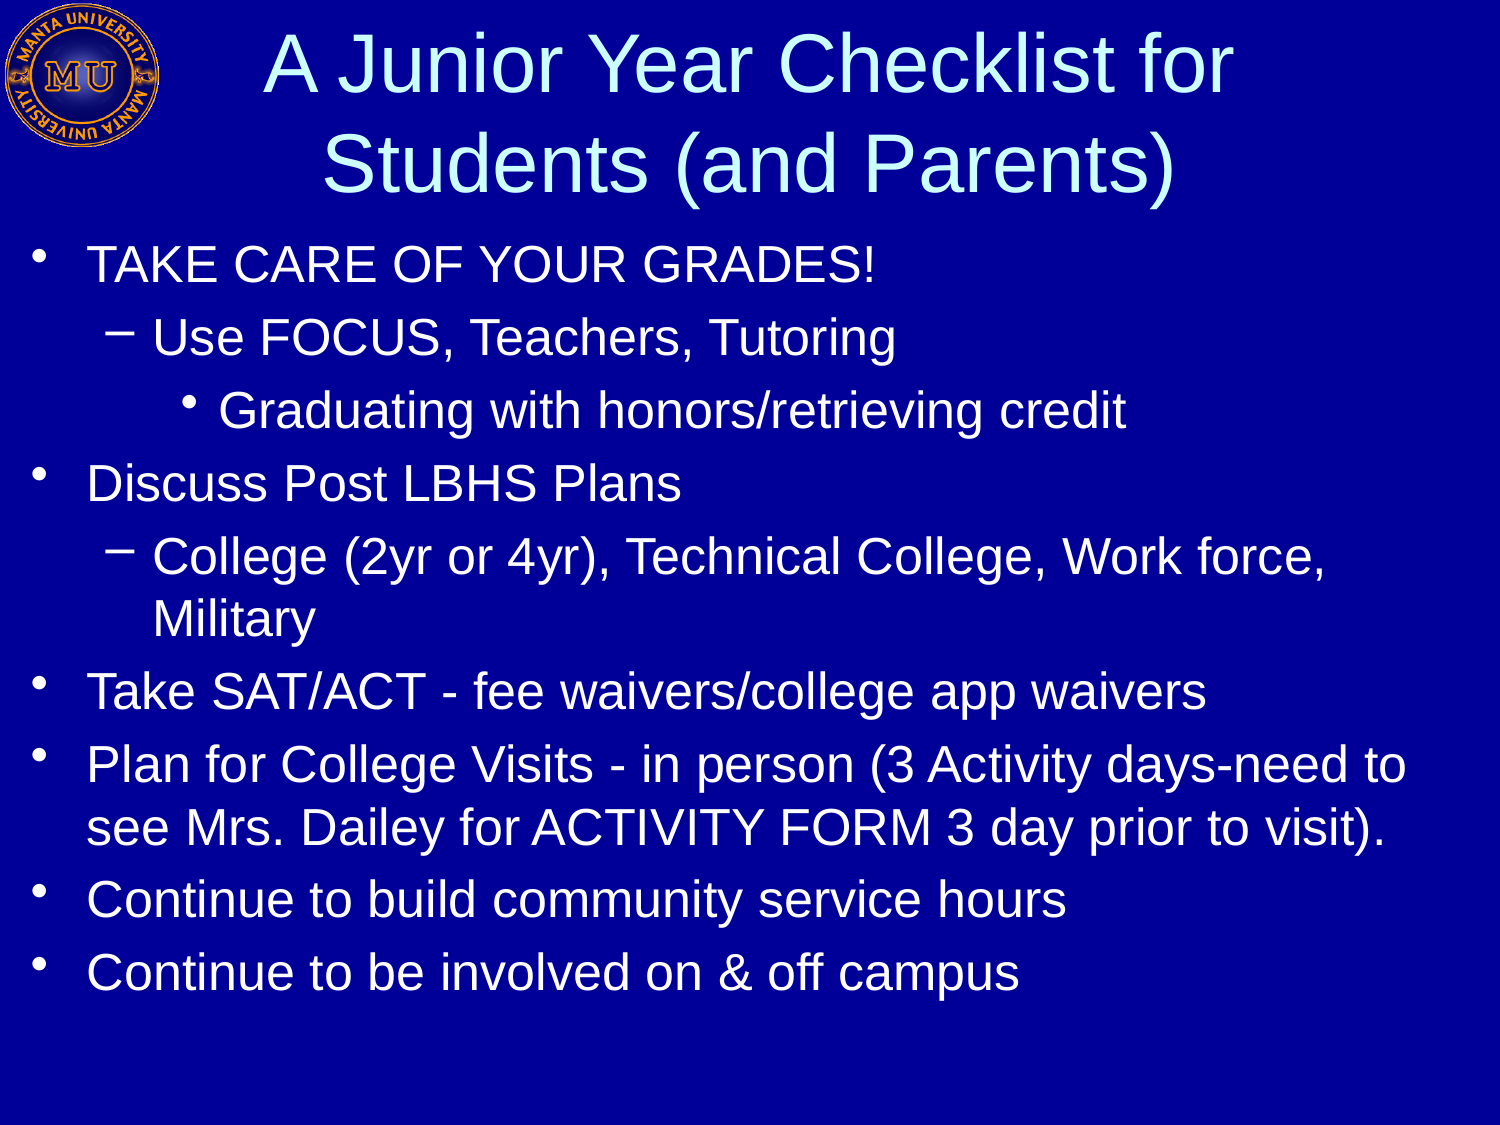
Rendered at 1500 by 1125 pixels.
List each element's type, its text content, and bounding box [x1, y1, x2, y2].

title A Junior Year Checklist for Students (and Parents) [75, 6, 1425, 212]
picture [0, 0, 163, 151]
list TAKE CARE OF YOUR GRADES! Use FOCUS, Teachers, Tutoring Graduating with honors/retrieving credit Discuss Post LBHS Plans College (2yr or 4yr), Technical College, Work force, Military Take SAT/ACT - fee waivers/college app waivers Plan for College Visits - in person (3 Activity days-need to see Mrs. Dailey for ACTIVITY FORM 3 day prior to visit). Continue to build community service hours Continue to be involved on & off campus [15, 223, 1500, 1102]
